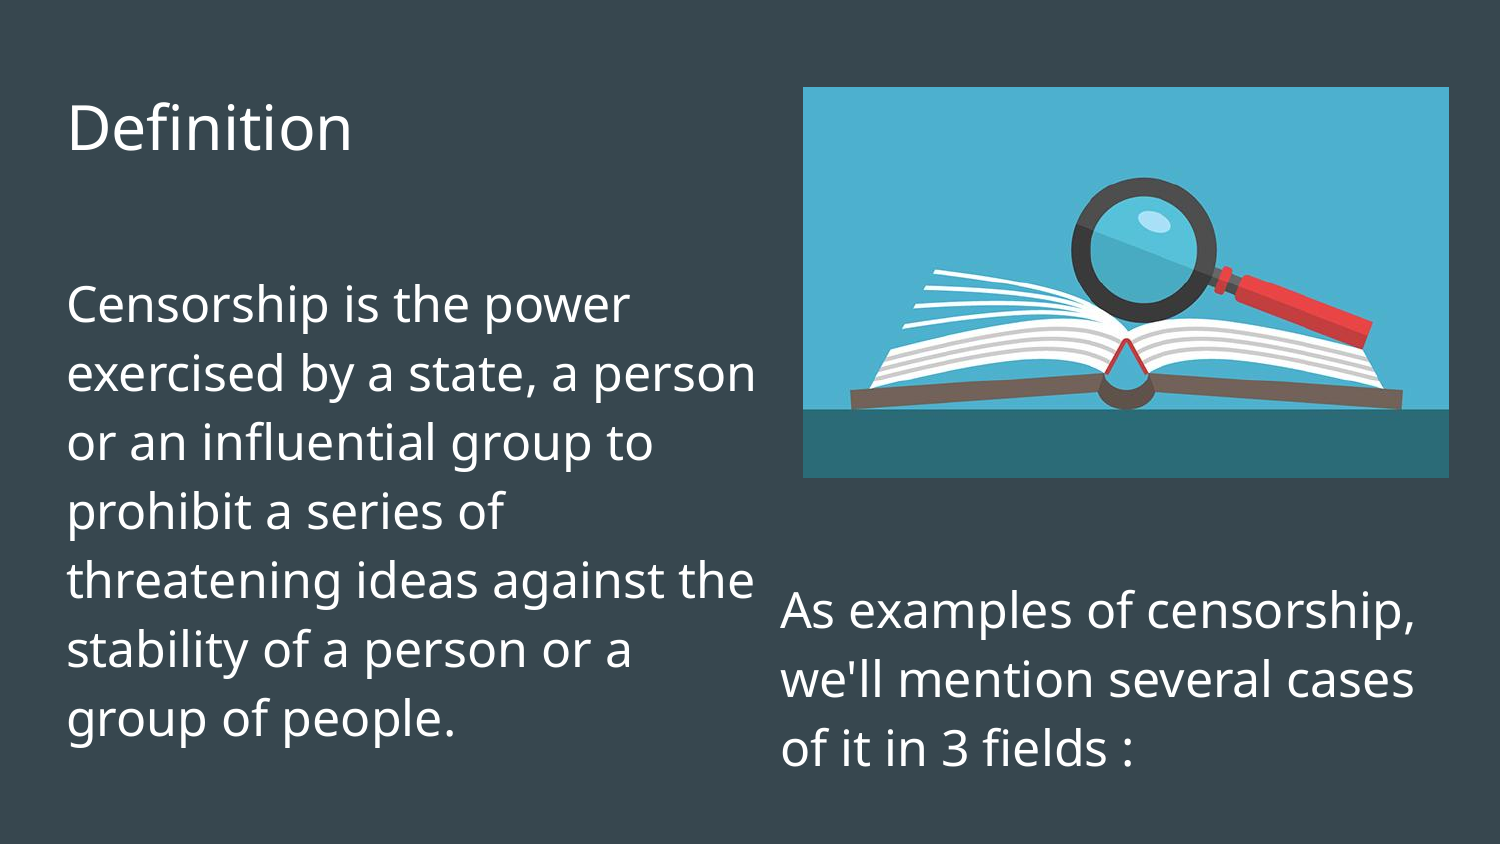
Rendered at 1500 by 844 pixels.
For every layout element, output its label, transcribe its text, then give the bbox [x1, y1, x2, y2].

title Definition [51, 72, 1449, 167]
list Censorship is the power exercised by a state, a person or an influential group to prohibit a series of threatening ideas against the stability of a person or a group of people. [51, 248, 773, 712]
picture [802, 87, 1450, 478]
list As examples of censorship, we'll mention several cases of it in 3 fields : [765, 554, 1487, 798]
